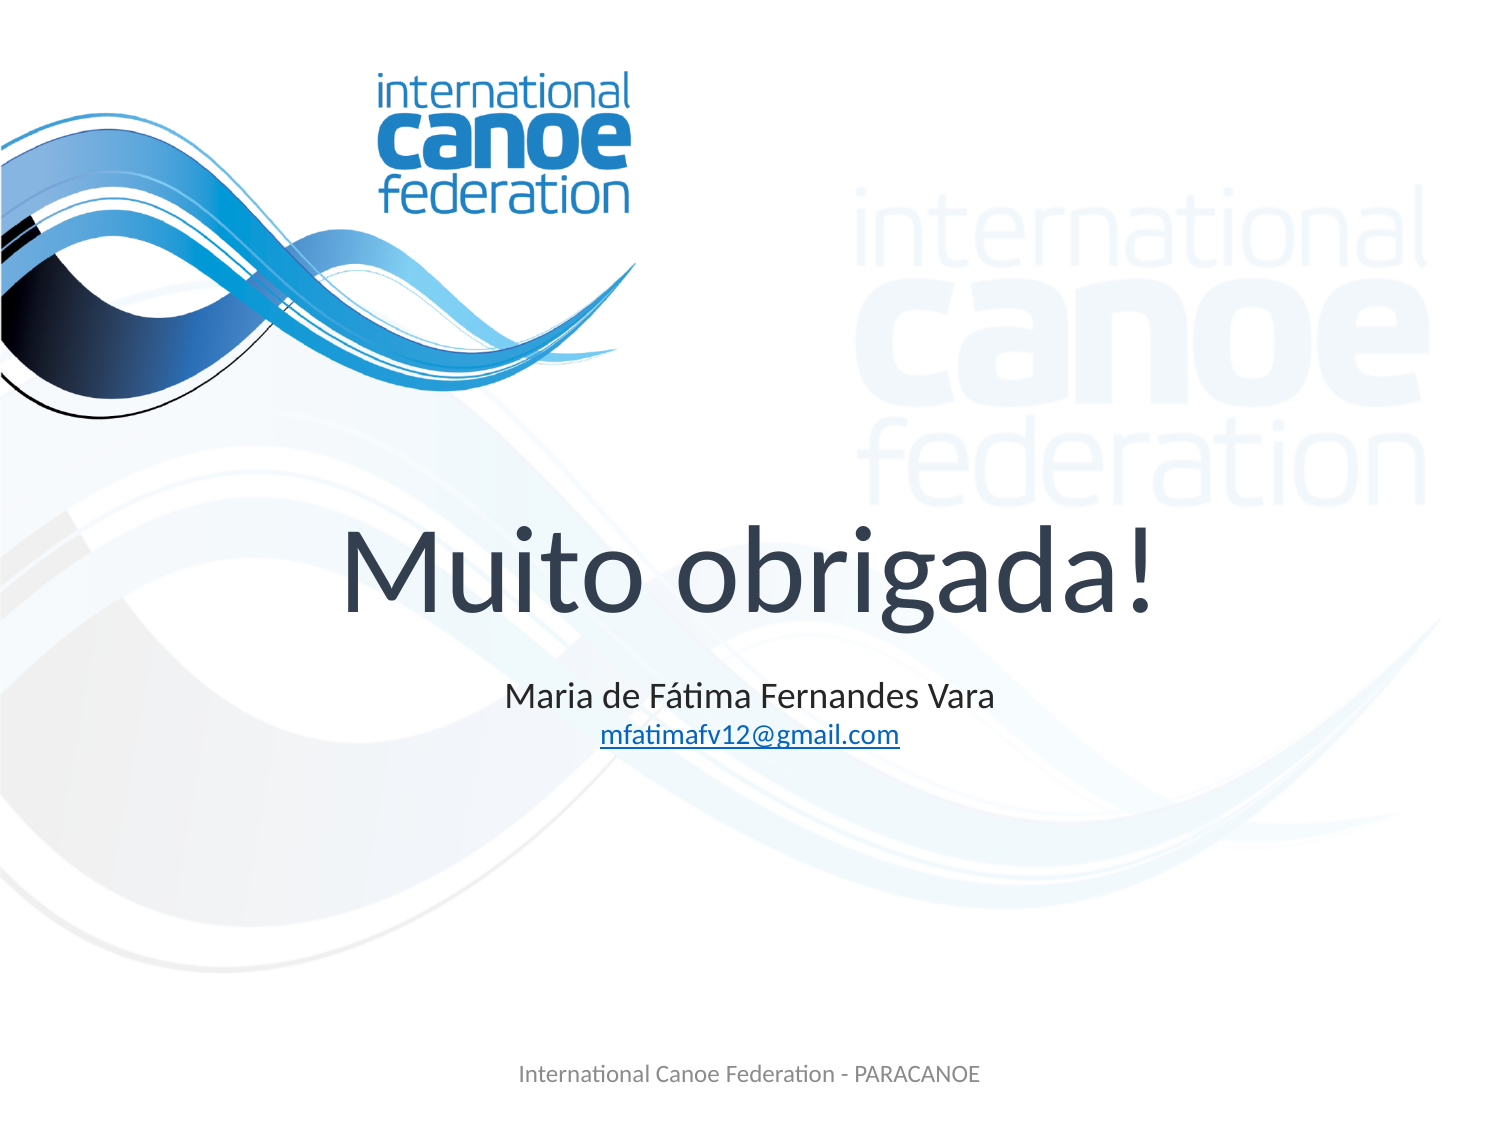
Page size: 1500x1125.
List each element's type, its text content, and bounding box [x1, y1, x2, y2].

footer International Canoe Federation - PARACANOE [496, 1042, 1004, 1103]
picture [0, 71, 636, 420]
text_box Muito obrigada! Maria de Fátima Fernandes Vara mfatimafv12@gmail.com [263, 479, 1237, 826]
